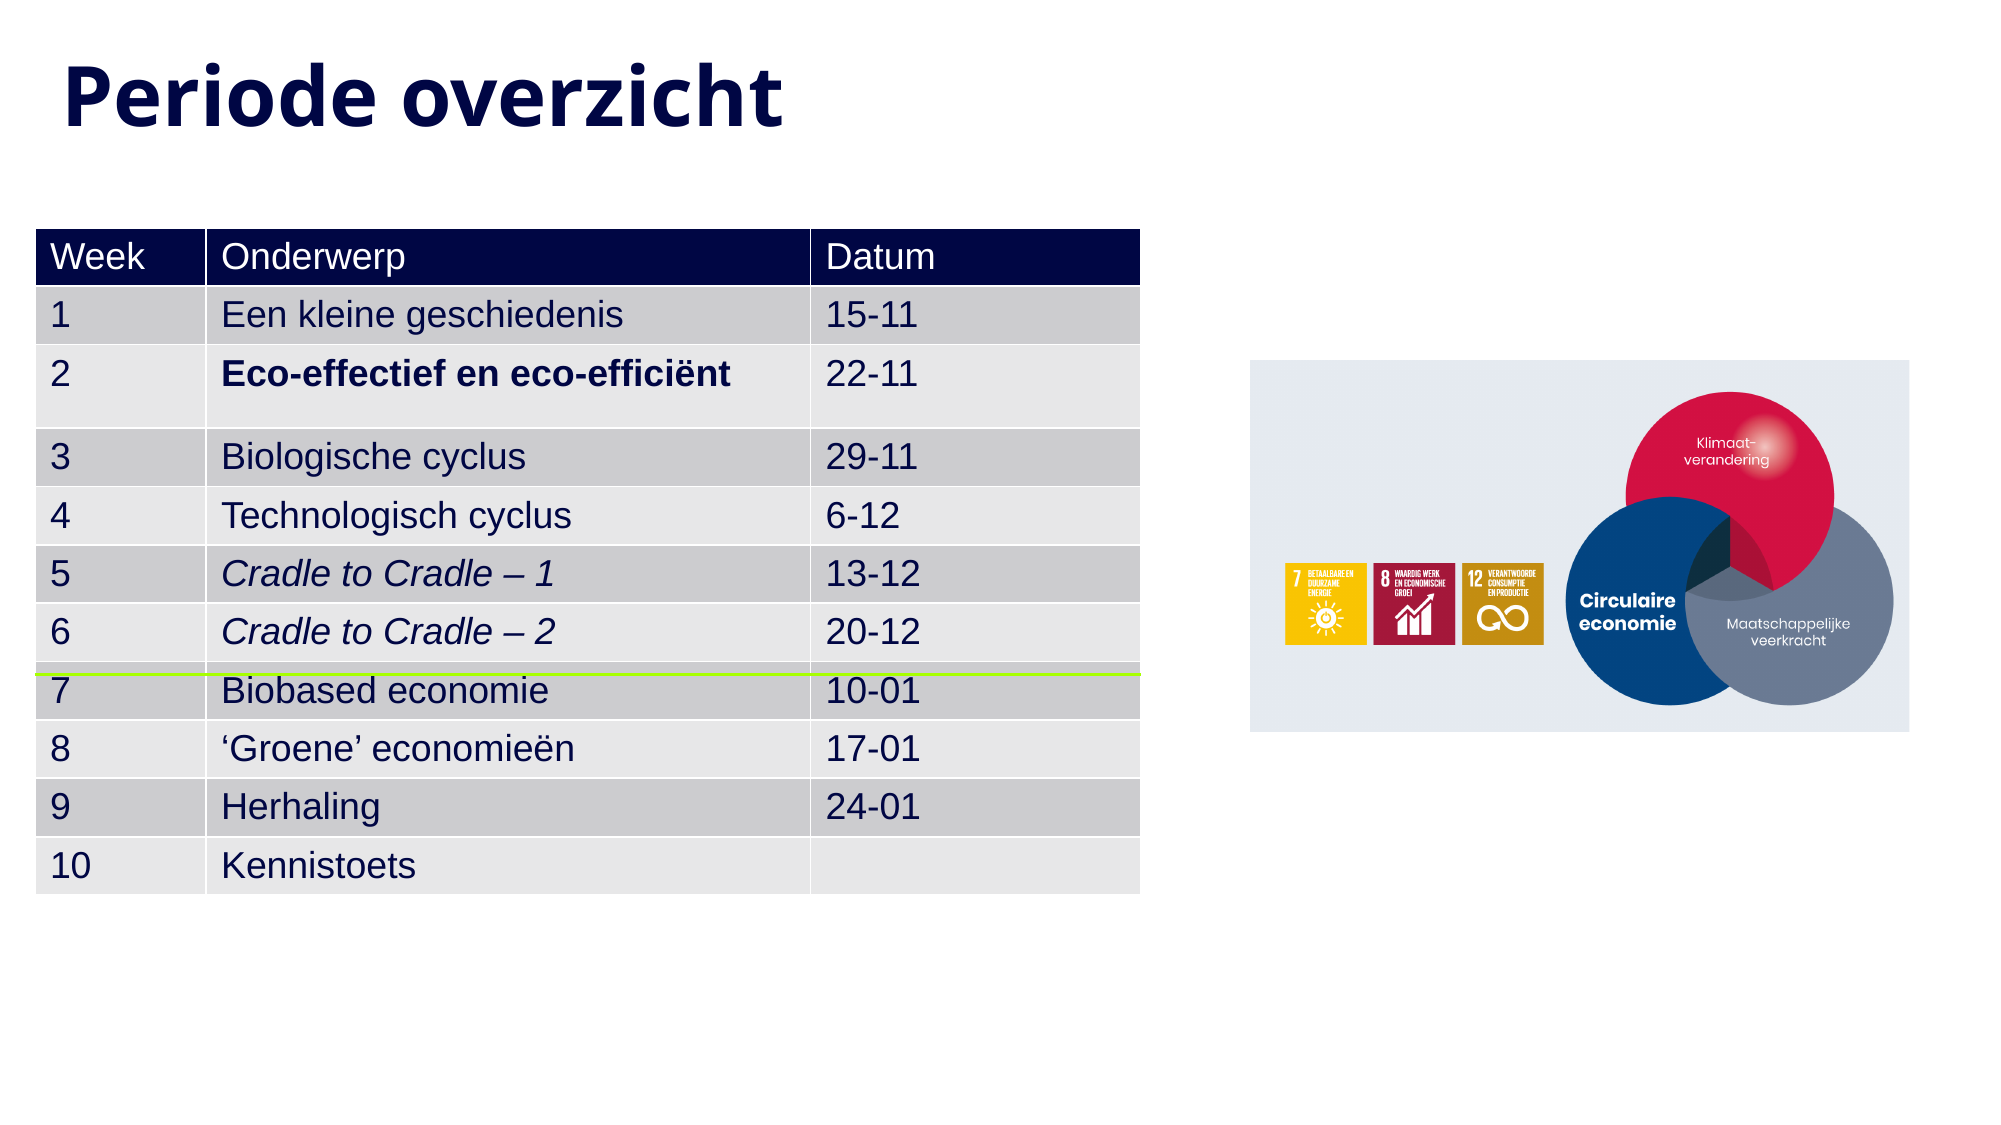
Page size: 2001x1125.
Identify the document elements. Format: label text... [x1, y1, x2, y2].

title Periode overzicht [60, 48, 987, 227]
table_cell 10-01 [811, 676, 1140, 719]
table_cell 24-01 [811, 779, 1140, 836]
table_cell 2 [36, 345, 205, 427]
table_cell Een kleine geschiedenis [207, 287, 810, 344]
table_cell [811, 838, 1140, 894]
table_cell 22-11 [811, 345, 1140, 427]
table_cell Technologisch cyclus [207, 487, 810, 544]
table_cell Kennistoets [207, 838, 810, 894]
table_cell 20-12 [811, 604, 1140, 661]
table_cell 9 [36, 779, 205, 836]
table_cell 5 [36, 546, 205, 602]
table_header Week [36, 229, 205, 285]
table_cell Biologische cyclus [207, 429, 810, 486]
table_cell 6-12 [811, 487, 1140, 544]
table_cell 1 [36, 287, 205, 344]
table_cell 29-11 [811, 429, 1140, 486]
table_cell 3 [36, 429, 205, 486]
table_cell 7 [36, 676, 205, 719]
table_cell 17-01 [811, 721, 1140, 777]
table_cell 6 [36, 604, 205, 661]
table_header Onderwerp [207, 229, 810, 285]
table_cell Biobased economie [207, 676, 810, 719]
picture [1250, 159, 1910, 912]
table_cell 7 [36, 662, 205, 673]
table_cell Herhaling [207, 779, 810, 836]
table_cell 15-11 [811, 287, 1140, 344]
table_cell 13-12 [811, 546, 1140, 602]
table_cell 10 [36, 838, 205, 894]
table_cell Eco-effectief en eco-efficiënt [207, 345, 810, 427]
table_cell Cradle to Cradle – 2 [207, 604, 810, 661]
table_cell Biobased economie [207, 662, 810, 673]
table_cell 8 [36, 721, 205, 777]
table_cell ‘Groene’ economieën [207, 721, 810, 777]
table_cell Cradle to Cradle – 1 [207, 546, 810, 602]
table_cell 4 [36, 487, 205, 544]
table_header Datum [811, 229, 1140, 285]
table_cell 10-01 [811, 662, 1140, 673]
